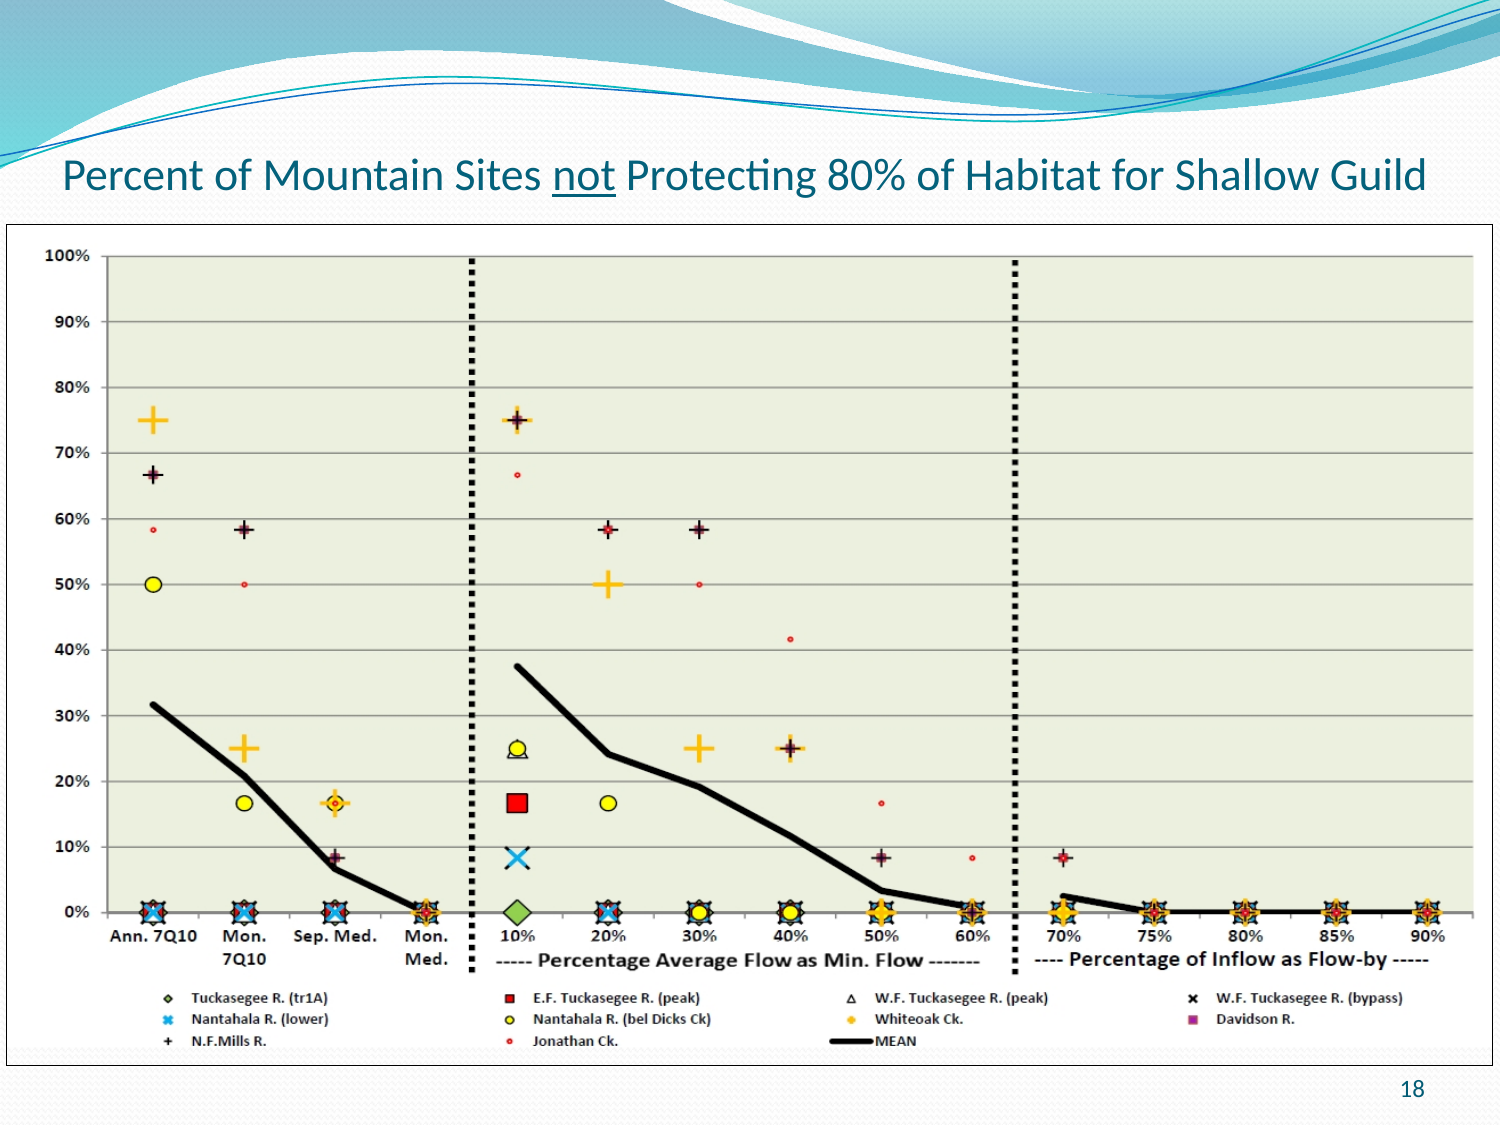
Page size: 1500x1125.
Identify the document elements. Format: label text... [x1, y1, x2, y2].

title Percent of Mountain Sites not Protecting 80% of Habitat for Shallow Guild [62, 115, 1438, 200]
picture [6, 224, 1494, 1066]
slide_number 18 [1299, 1081, 1425, 1103]
text_box [0, 0, 1500, 75]
